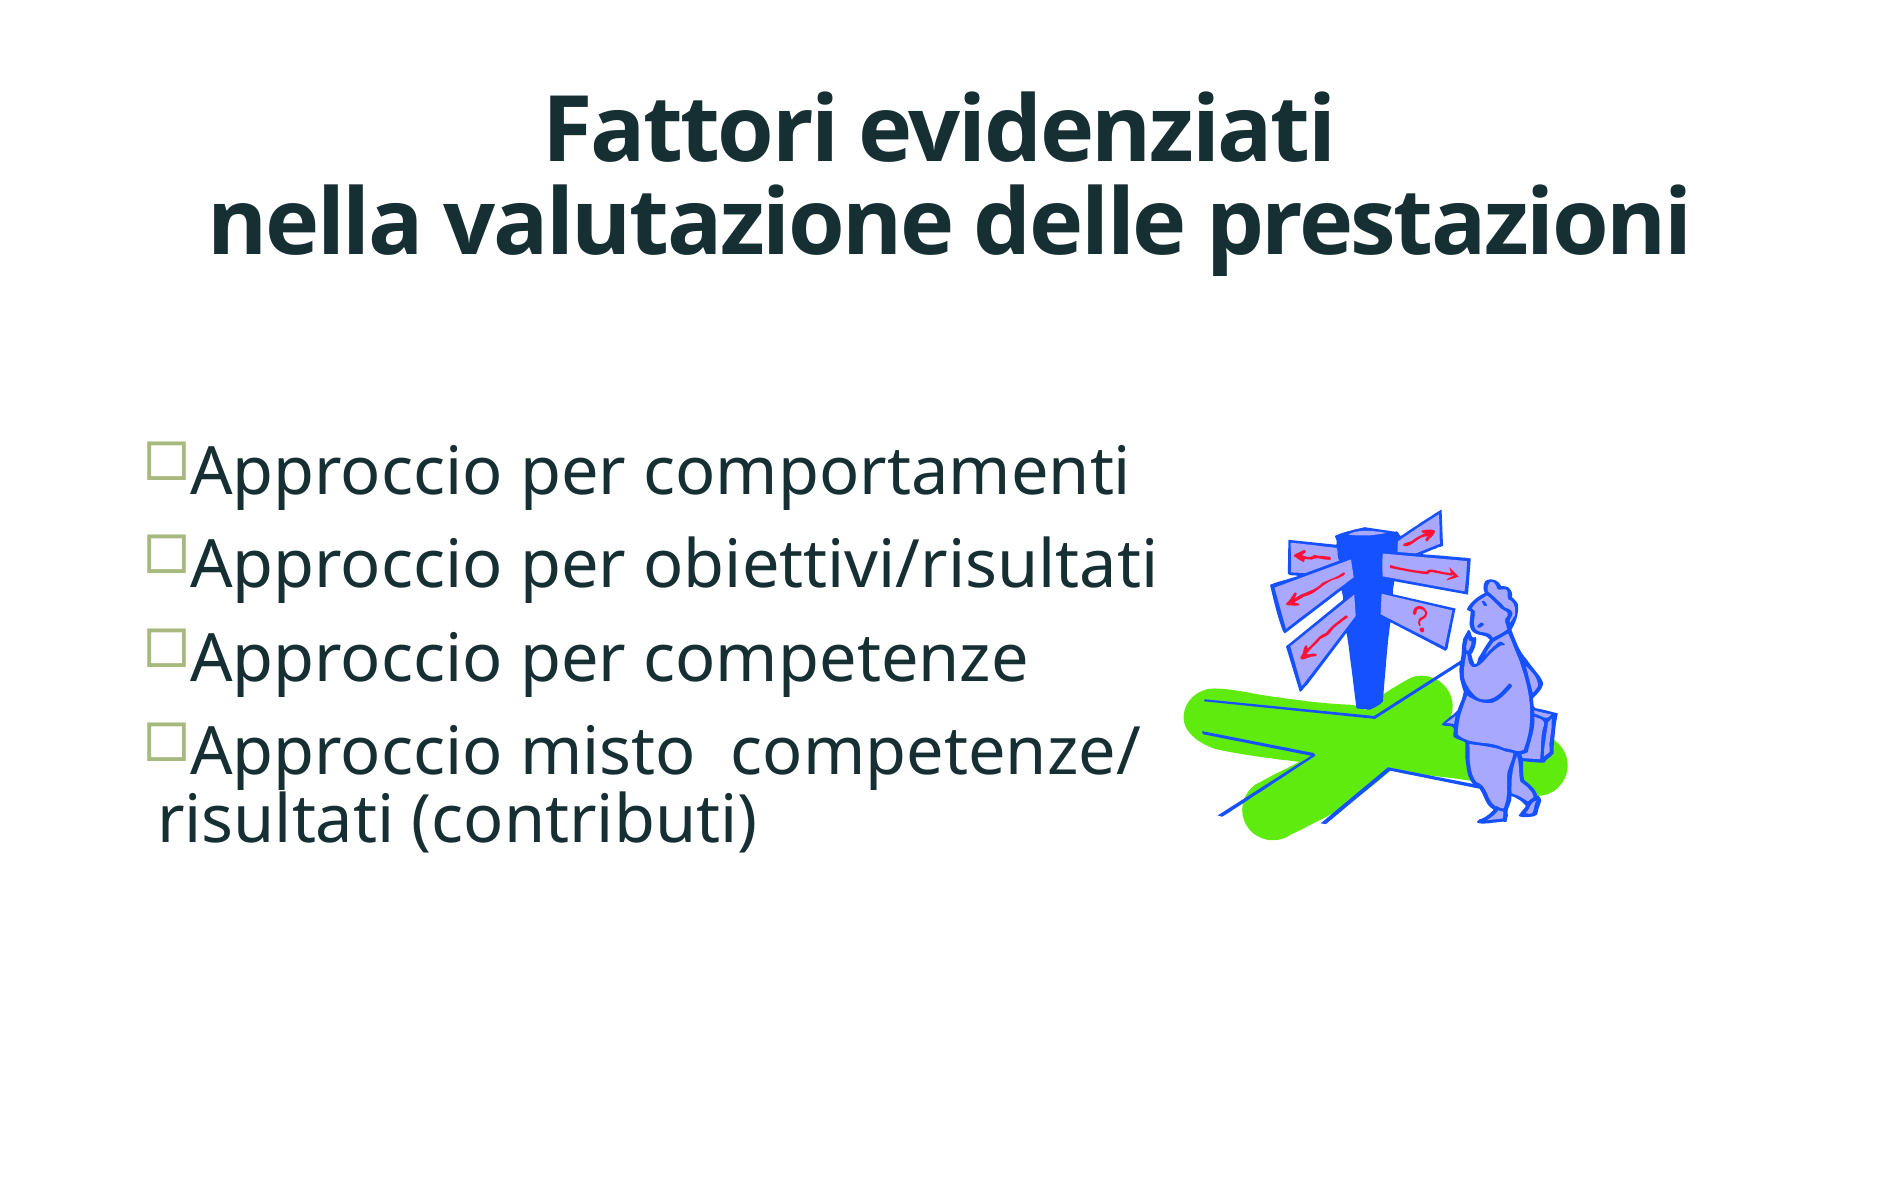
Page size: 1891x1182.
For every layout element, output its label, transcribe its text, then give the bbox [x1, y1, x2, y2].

title Fattori evidenziati nella valutazione delle prestazioni [61, 76, 1839, 284]
list Approccio per comportamenti Approccio per obiettivi/risultati Approccio per competenze Approccio misto competenze/ risultati (contributi) [127, 432, 1183, 997]
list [1182, 508, 1571, 843]
